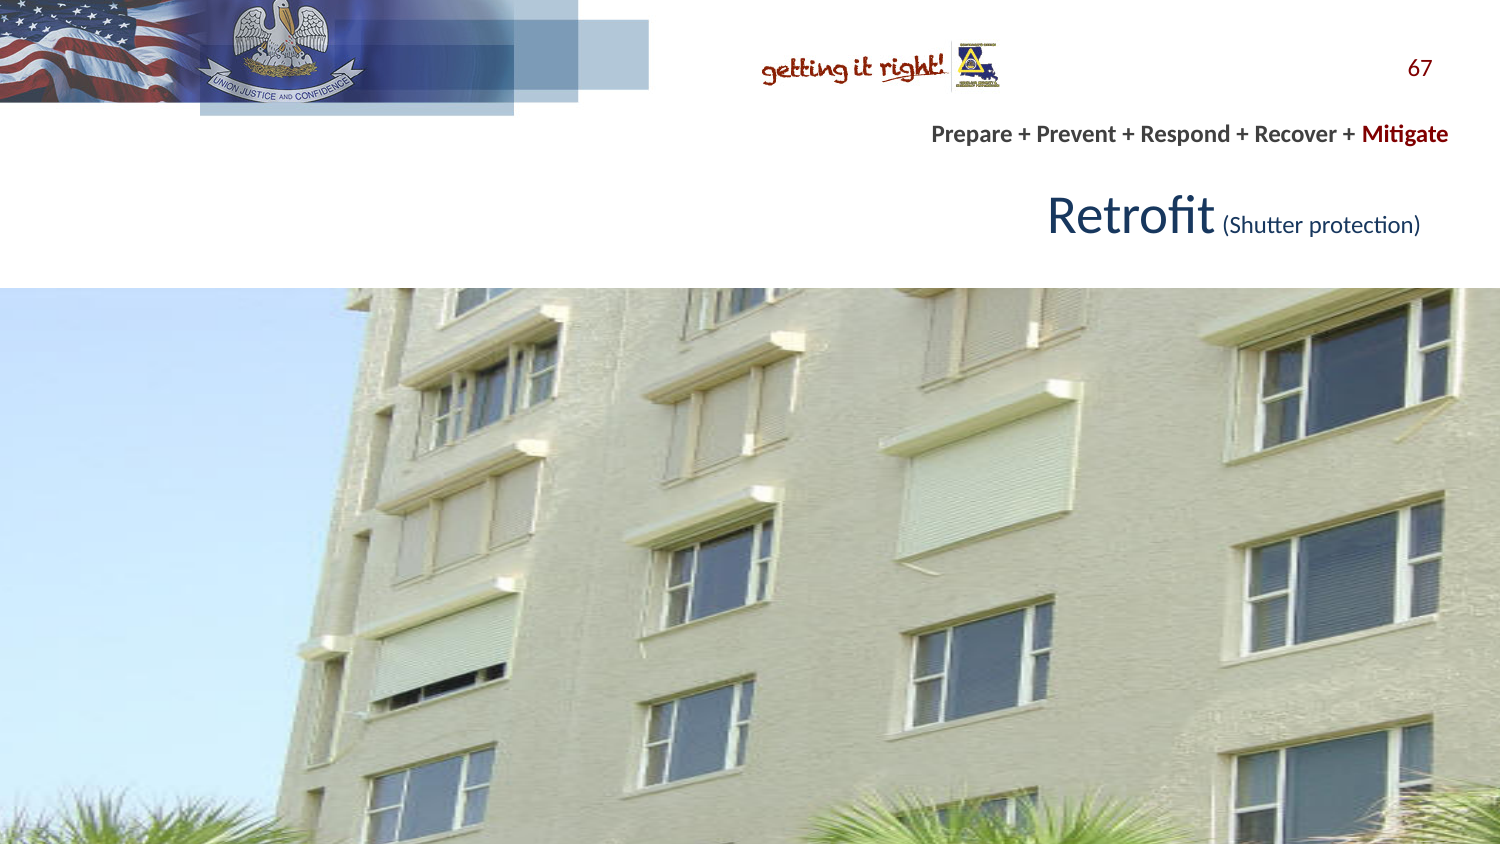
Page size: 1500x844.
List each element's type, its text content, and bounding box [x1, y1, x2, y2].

title Retrofit (Shutter protection) [86, 171, 1437, 283]
slide_number 67 [1206, 23, 1448, 110]
picture [0, 0, 1500, 844]
